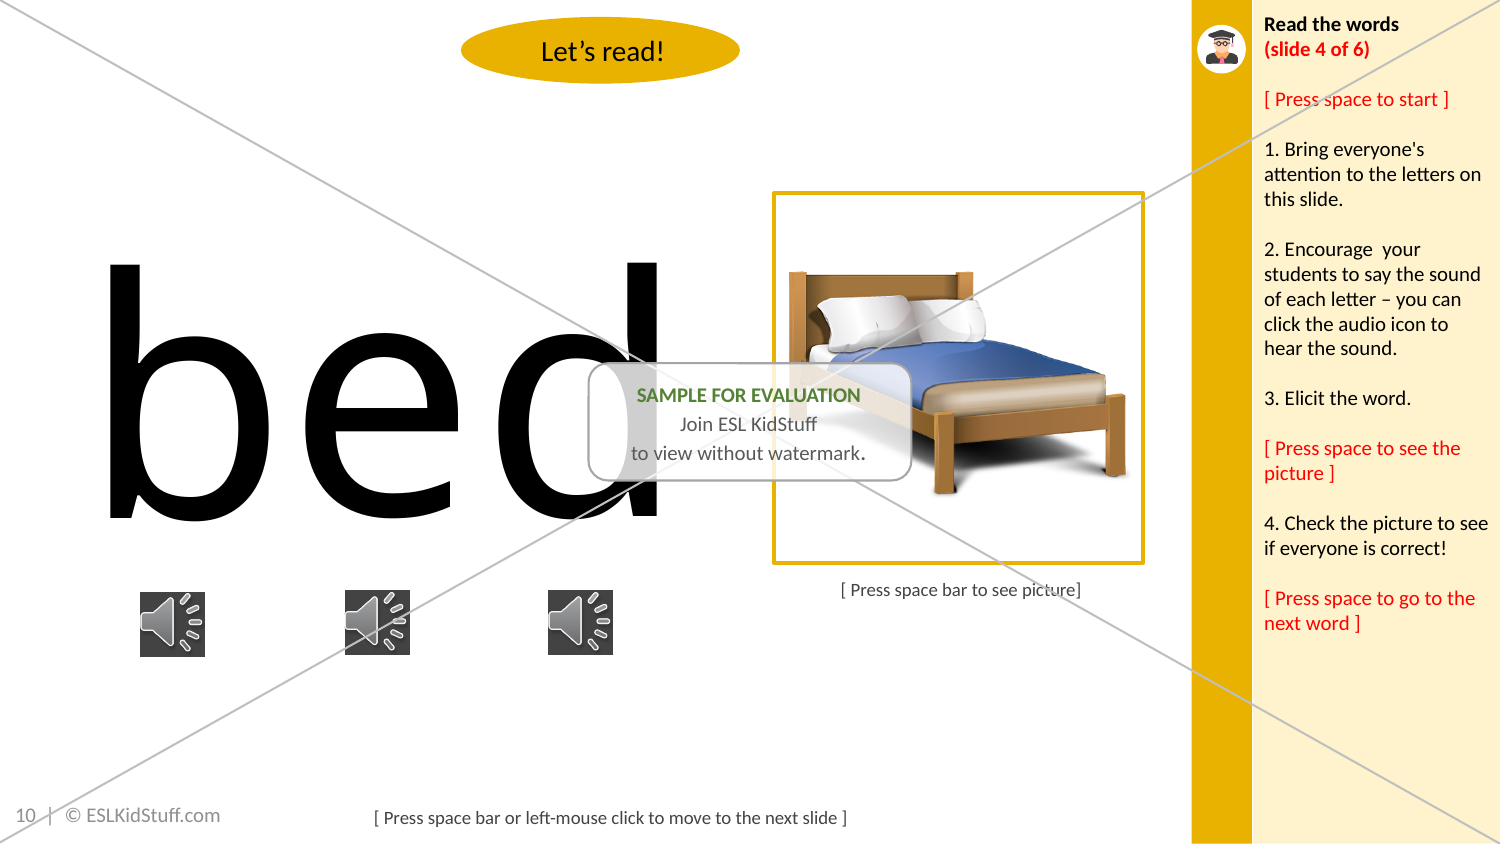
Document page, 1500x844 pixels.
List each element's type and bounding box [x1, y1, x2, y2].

text_box [0, 0, 1500, 844]
